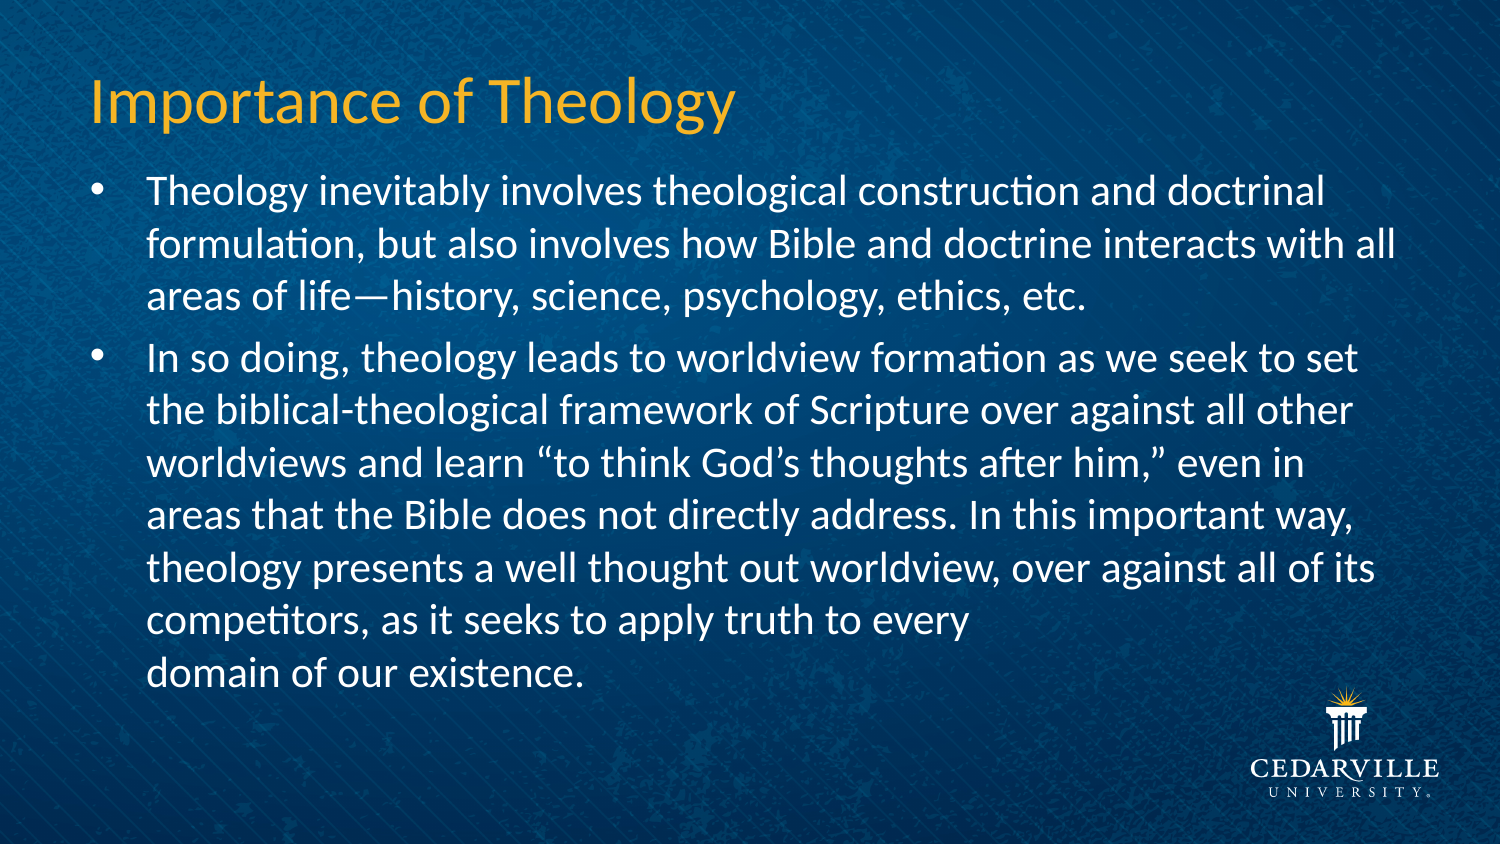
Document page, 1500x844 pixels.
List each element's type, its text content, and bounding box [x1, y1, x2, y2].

picture [0, 0, 1500, 844]
title Importance of Theology [75, 49, 1425, 129]
list Theology inevitably involves theological construction and doctrinal formulation, but also involves how Bible and doctrine interacts with all areas of life—history, science, psychology, ethics, etc. In so doing, theology leads to worldview formation as we seek to set the biblical-theological framework of Scripture over against all other worldviews and learn “to think God’s thoughts after him,” even in areas that the Bible does not directly address. In this important way, theology presents a well thought out worldview, over against all of its competitors, as it seeks to apply truth to every domain of our existence. [75, 154, 1425, 825]
